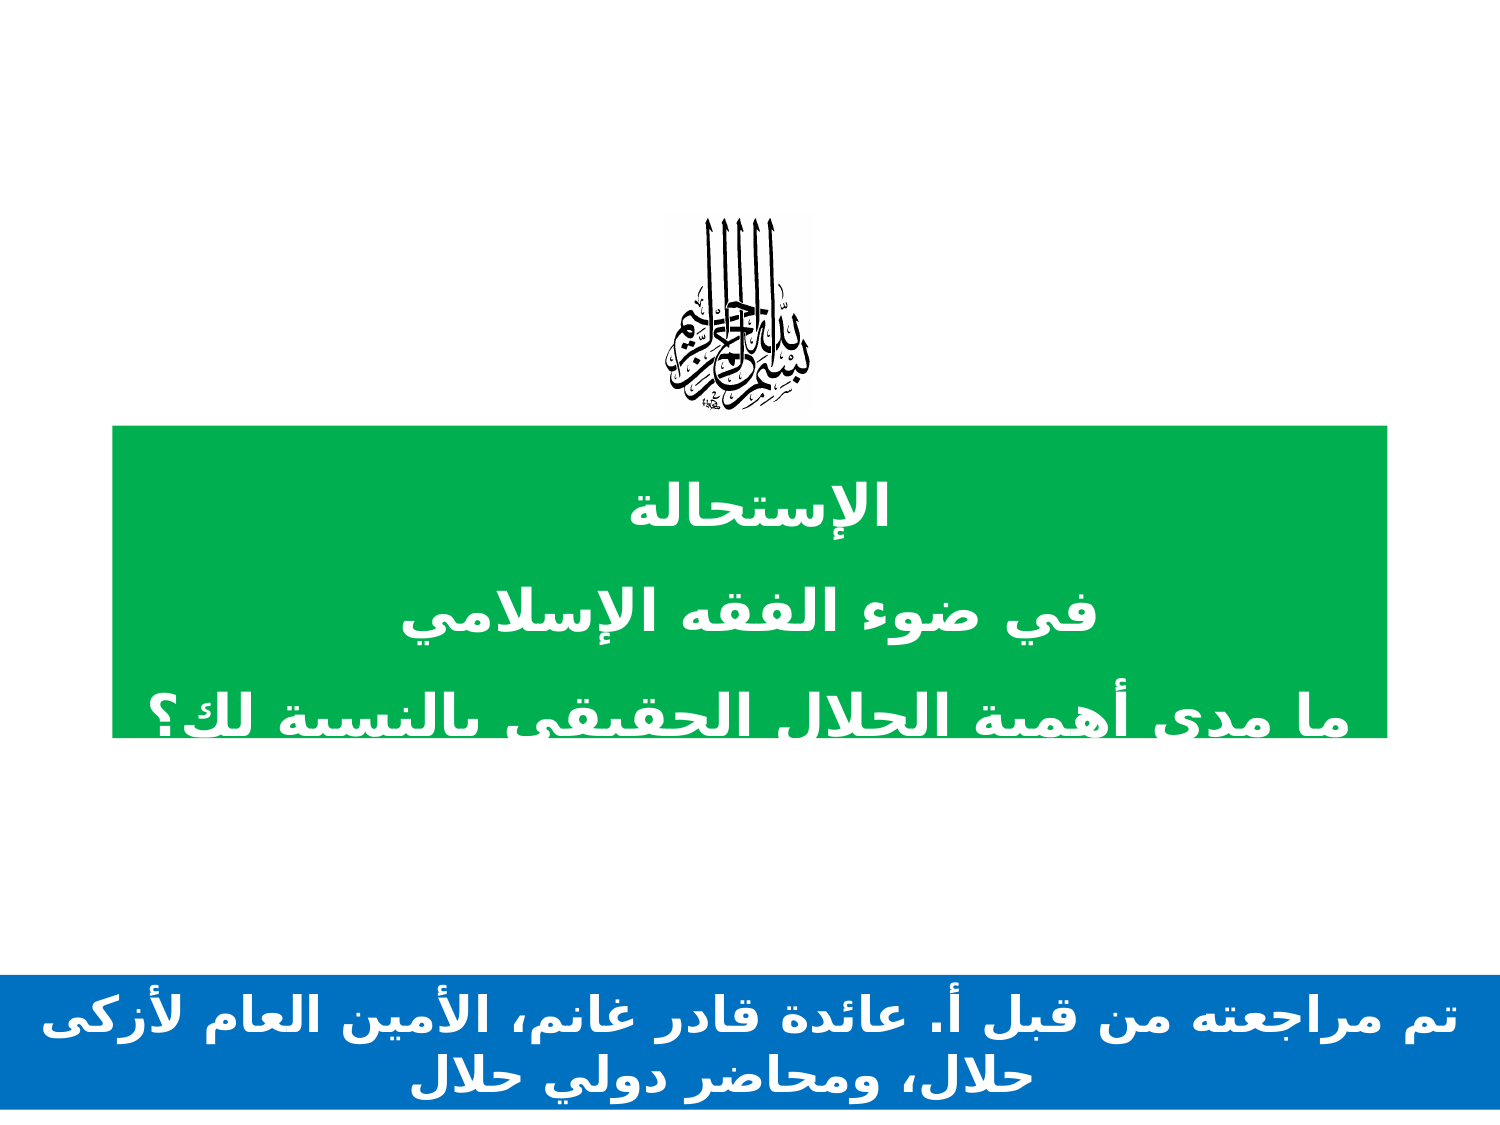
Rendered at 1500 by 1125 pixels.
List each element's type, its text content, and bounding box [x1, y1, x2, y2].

text_box الإستحالة في ضوء الفقه الإسلامي ما مدى أهمية الحلال الحقيقي بالنسبة لك؟ [112, 425, 1388, 739]
text_box تم مراجعته من قبل أ. عائدة قادر غانم، الأمين العام لأزكى حلال، ومحاضر دولي حلال [0, 974, 1500, 1110]
picture [662, 212, 813, 414]
